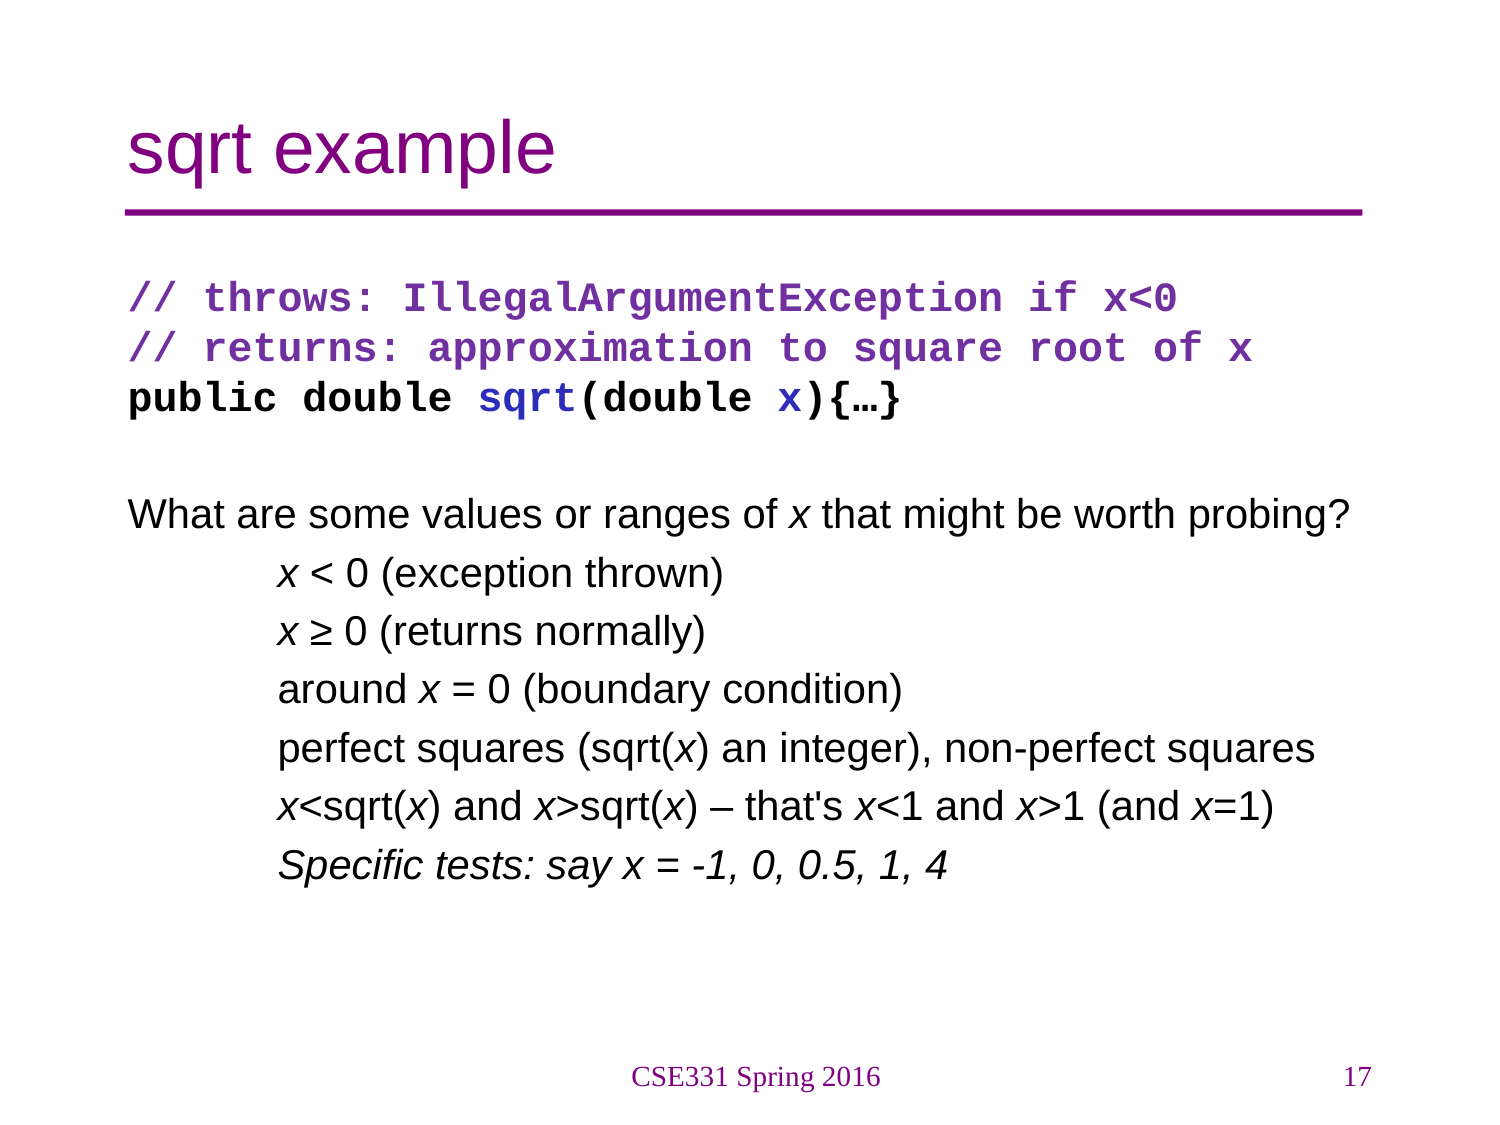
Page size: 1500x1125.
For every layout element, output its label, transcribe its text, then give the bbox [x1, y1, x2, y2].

slide_number 17 [1074, 1049, 1388, 1125]
title sqrt example [112, 50, 1388, 238]
list // throws: IllegalArgumentException if x<0 // returns: approximation to square root of x public double sqrt(double x){…} What are some values or ranges of x that might be worth probing? x < 0 (exception thrown) x ≥ 0 (returns normally) around x = 0 (boundary condition) perfect squares (sqrt(x) an integer), non-perfect squares x<sqrt(x) and x>sqrt(x) – that's x<1 and x>1 (and x=1) Specific tests: say x = -1, 0, 0.5, 1, 4 [112, 262, 1438, 1000]
footer CSE331 Spring 2016 [474, 1049, 1038, 1125]
